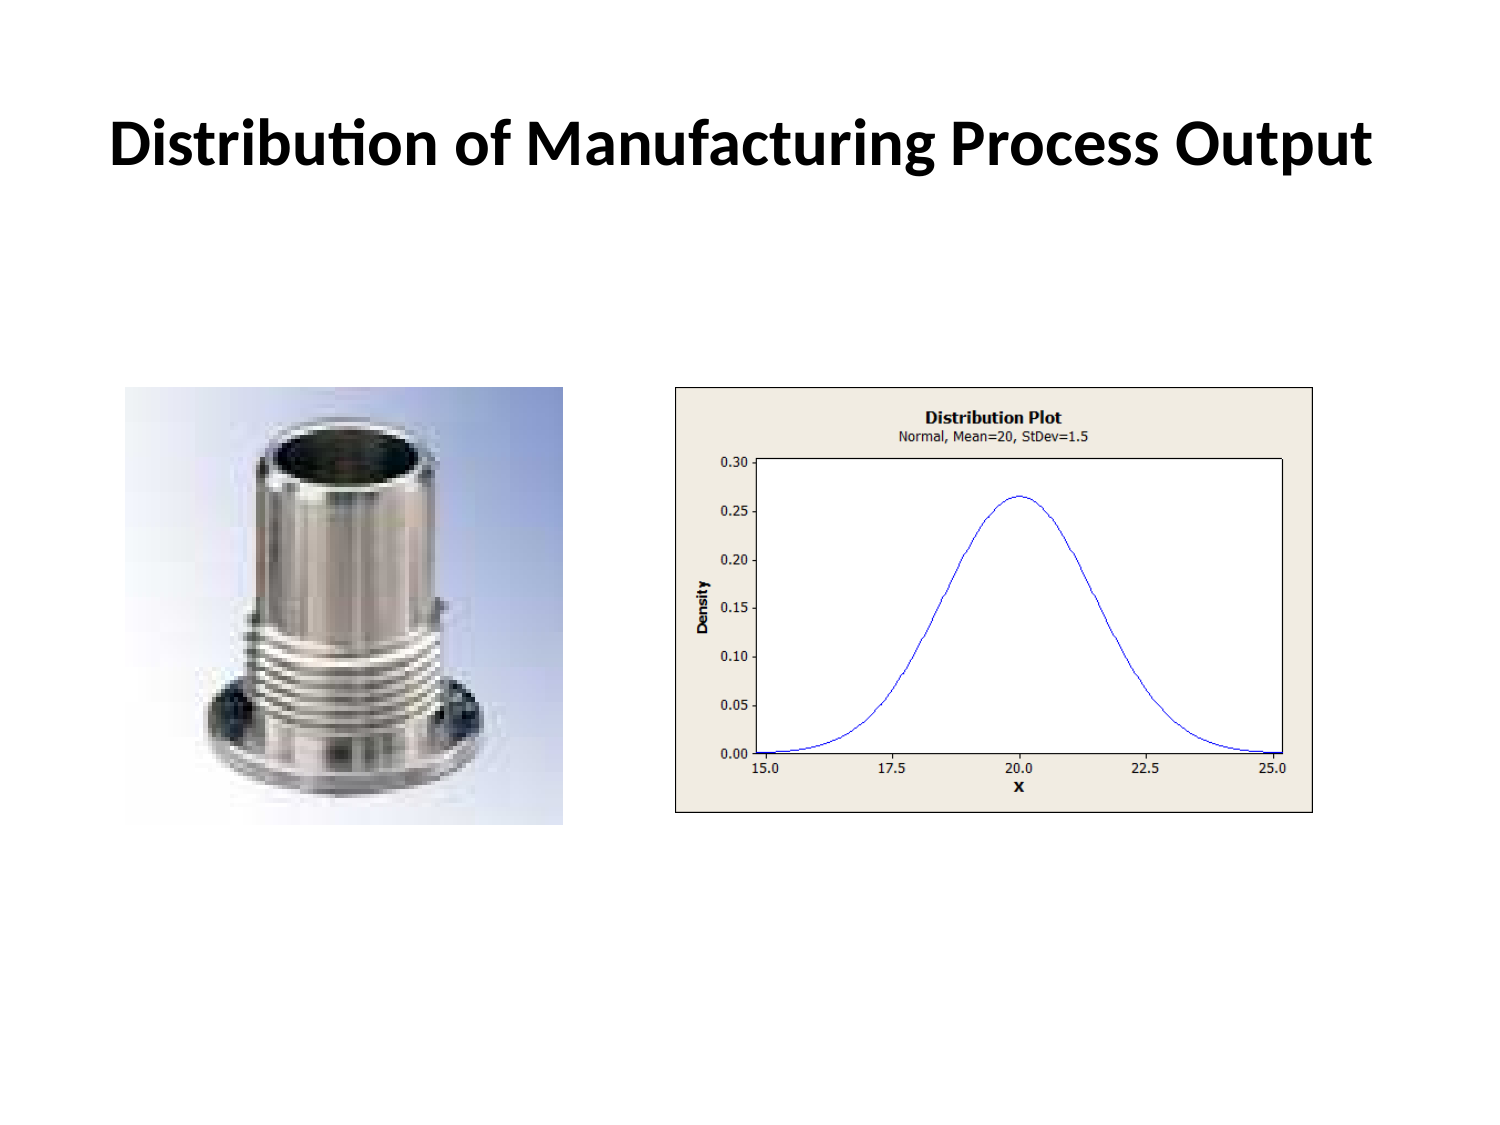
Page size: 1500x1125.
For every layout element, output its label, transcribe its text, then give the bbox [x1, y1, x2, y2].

title Distribution of Manufacturing Process Output [75, 45, 1425, 233]
picture [124, 387, 563, 826]
picture [674, 387, 1313, 813]
